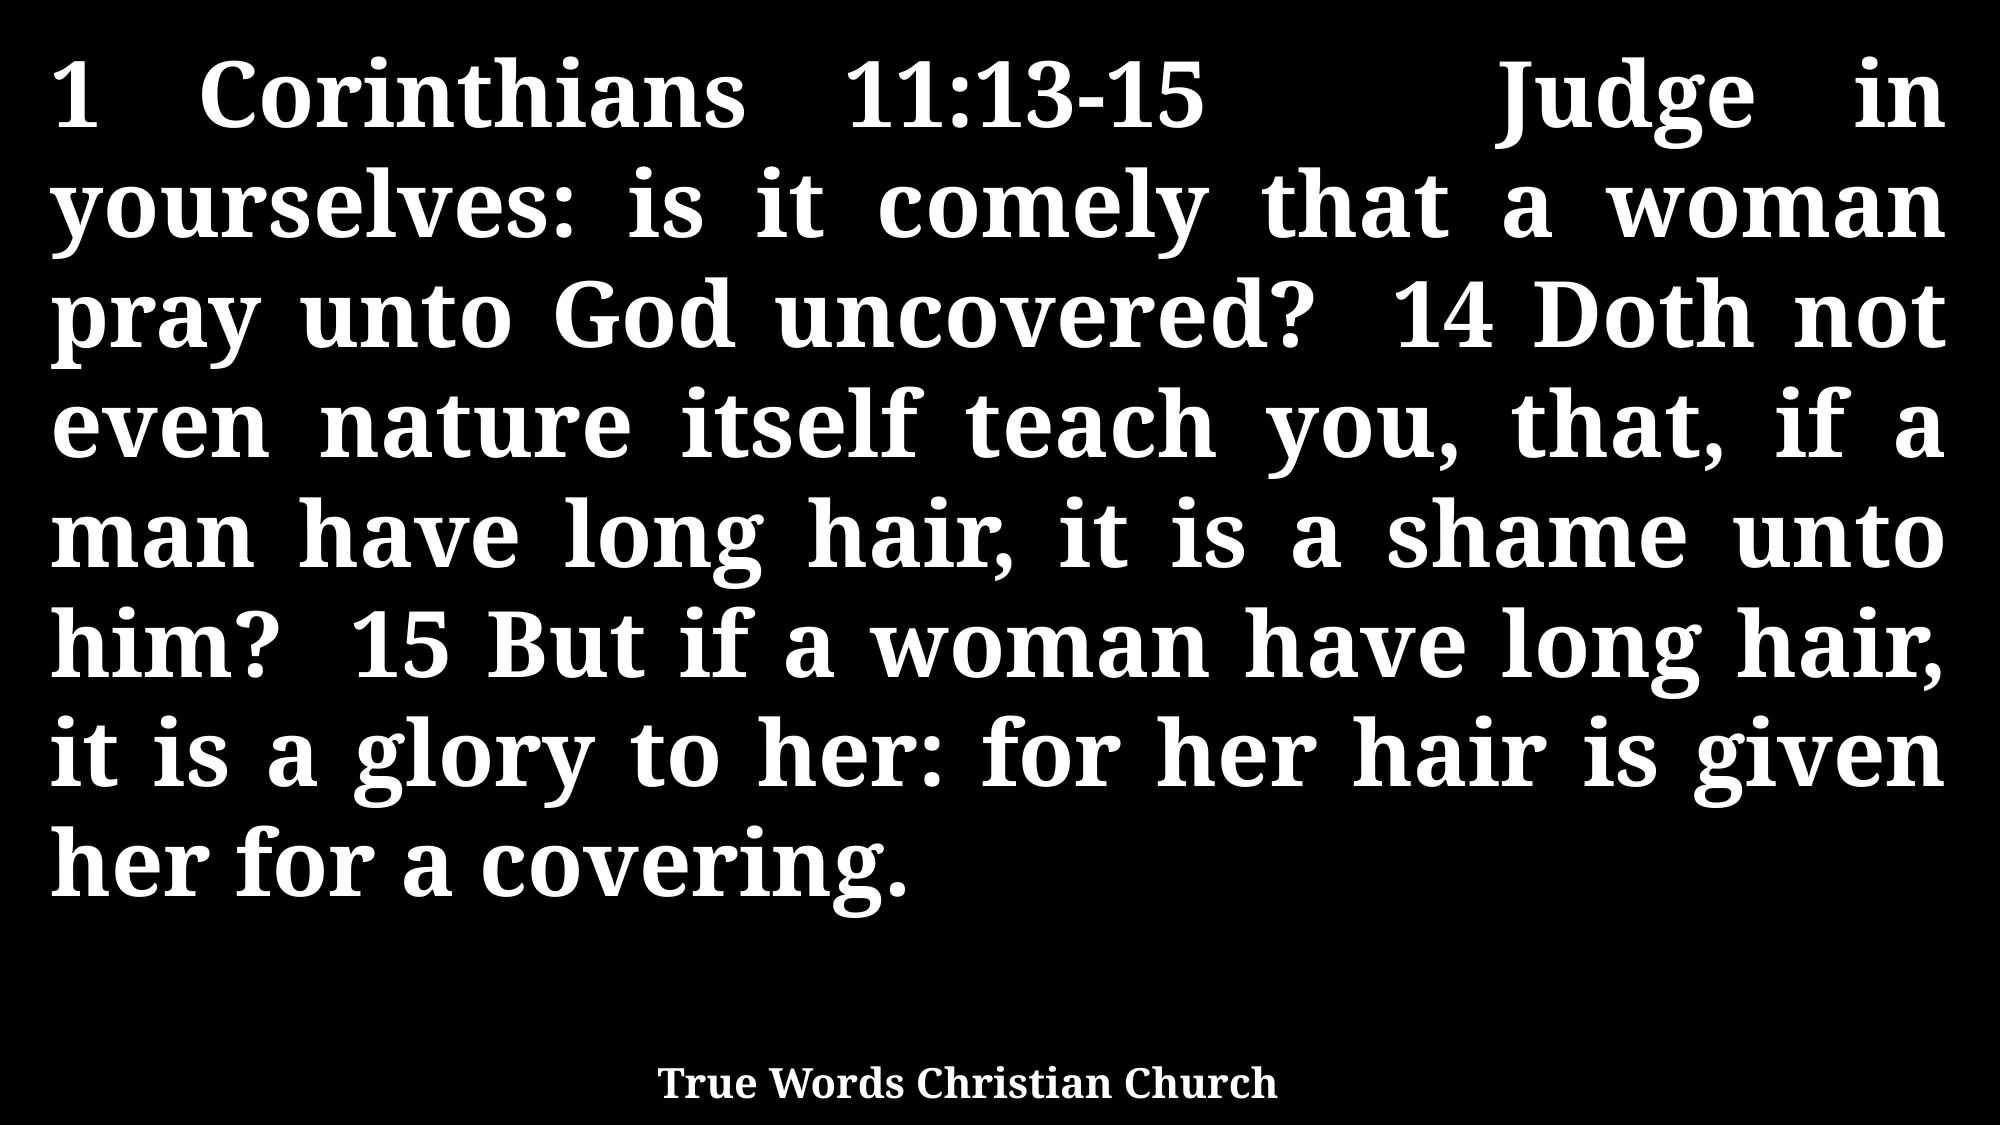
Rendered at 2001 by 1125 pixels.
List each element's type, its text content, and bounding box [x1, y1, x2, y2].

text_box True Words Christian Church [642, 1049, 1294, 1114]
text_box 1 Corinthians 11:13-15 Judge in yourselves: is it comely that a woman pray unto God uncovered? 14 Doth not even nature itself teach you, that, if a man have long hair, it is a shame unto him? 15 But if a woman have long hair, it is a glory to her: for her hair is given her for a covering. [35, 28, 1965, 923]
